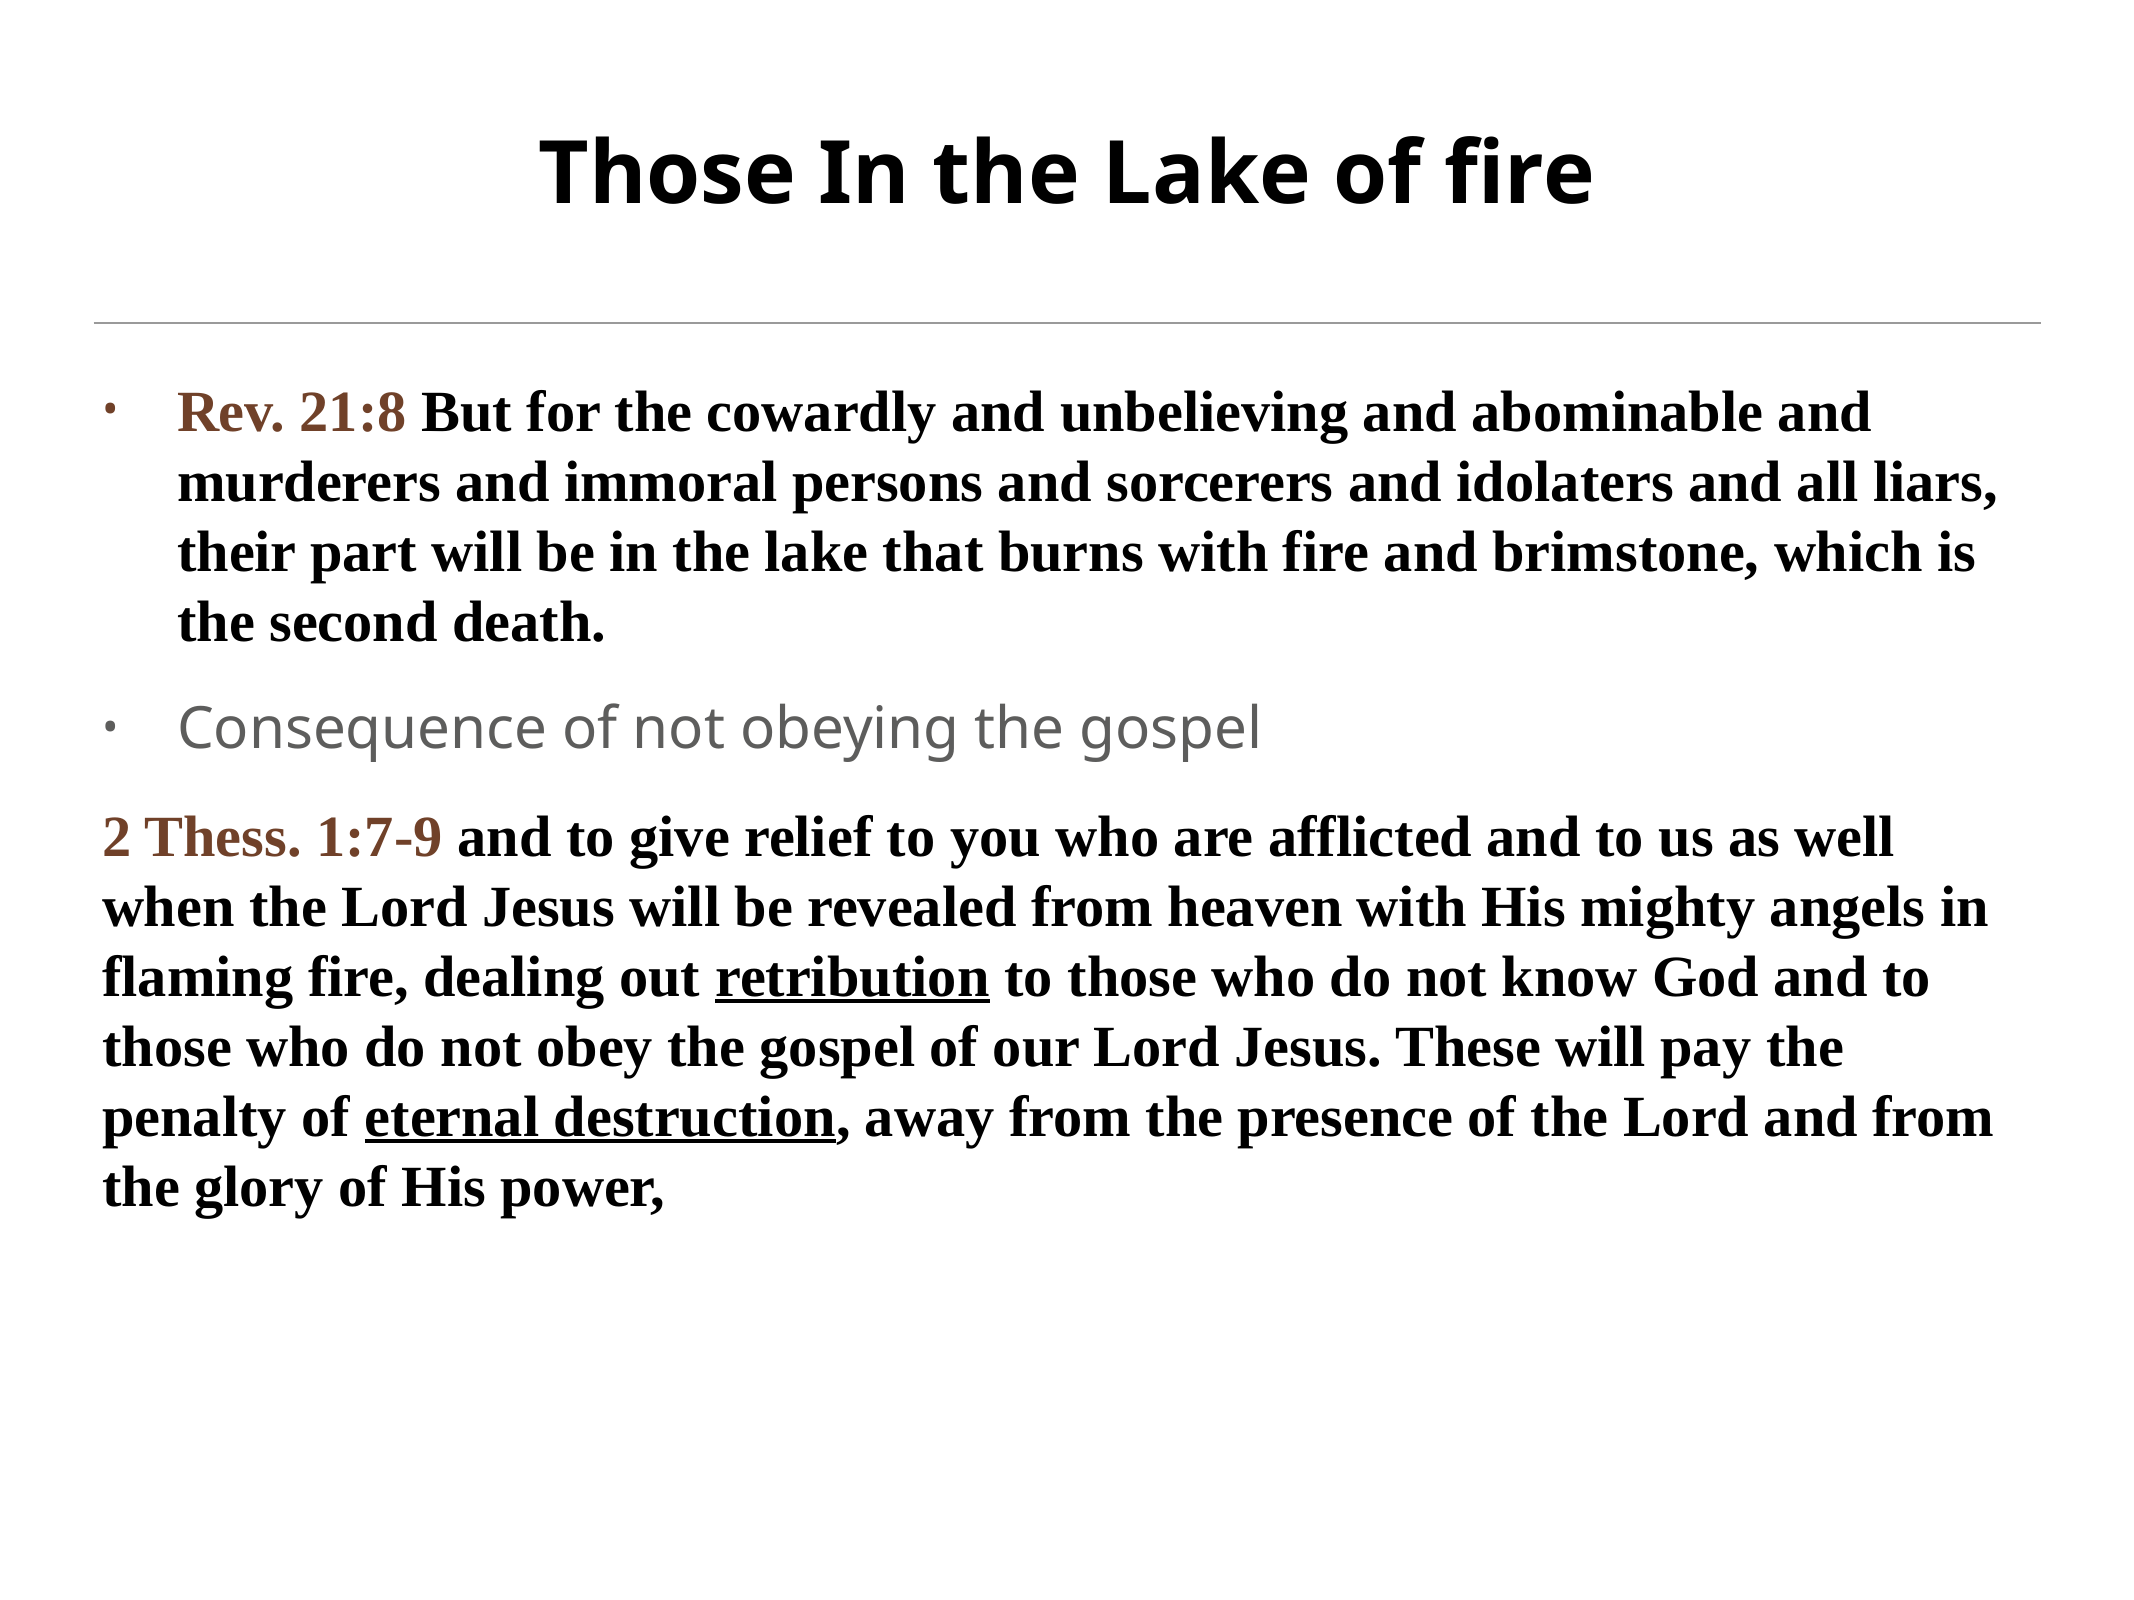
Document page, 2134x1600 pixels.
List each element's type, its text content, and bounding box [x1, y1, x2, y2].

list Rev. 21:8 But for the cowardly and unbelieving and abominable and murderers and immoral persons and sorcerers and idolaters and all liars, their part will be in the lake that burns with fire and brimstone, which is the second death. Consequence of not obeying the gospel 2 Thess. 1:7-9 and to give relief to you who are afflicted and to us as well when the Lord Jesus will be revealed from heaven with His mighty angels in flaming fire, dealing out retribution to those who do not know God and to those who do not obey the gospel of our Lord Jesus. These will pay the penalty of eternal destruction, away from the presence of the Lord and from the glory of His power, [93, 364, 2041, 1459]
title Those In the Lake of fire [93, 53, 2041, 284]
